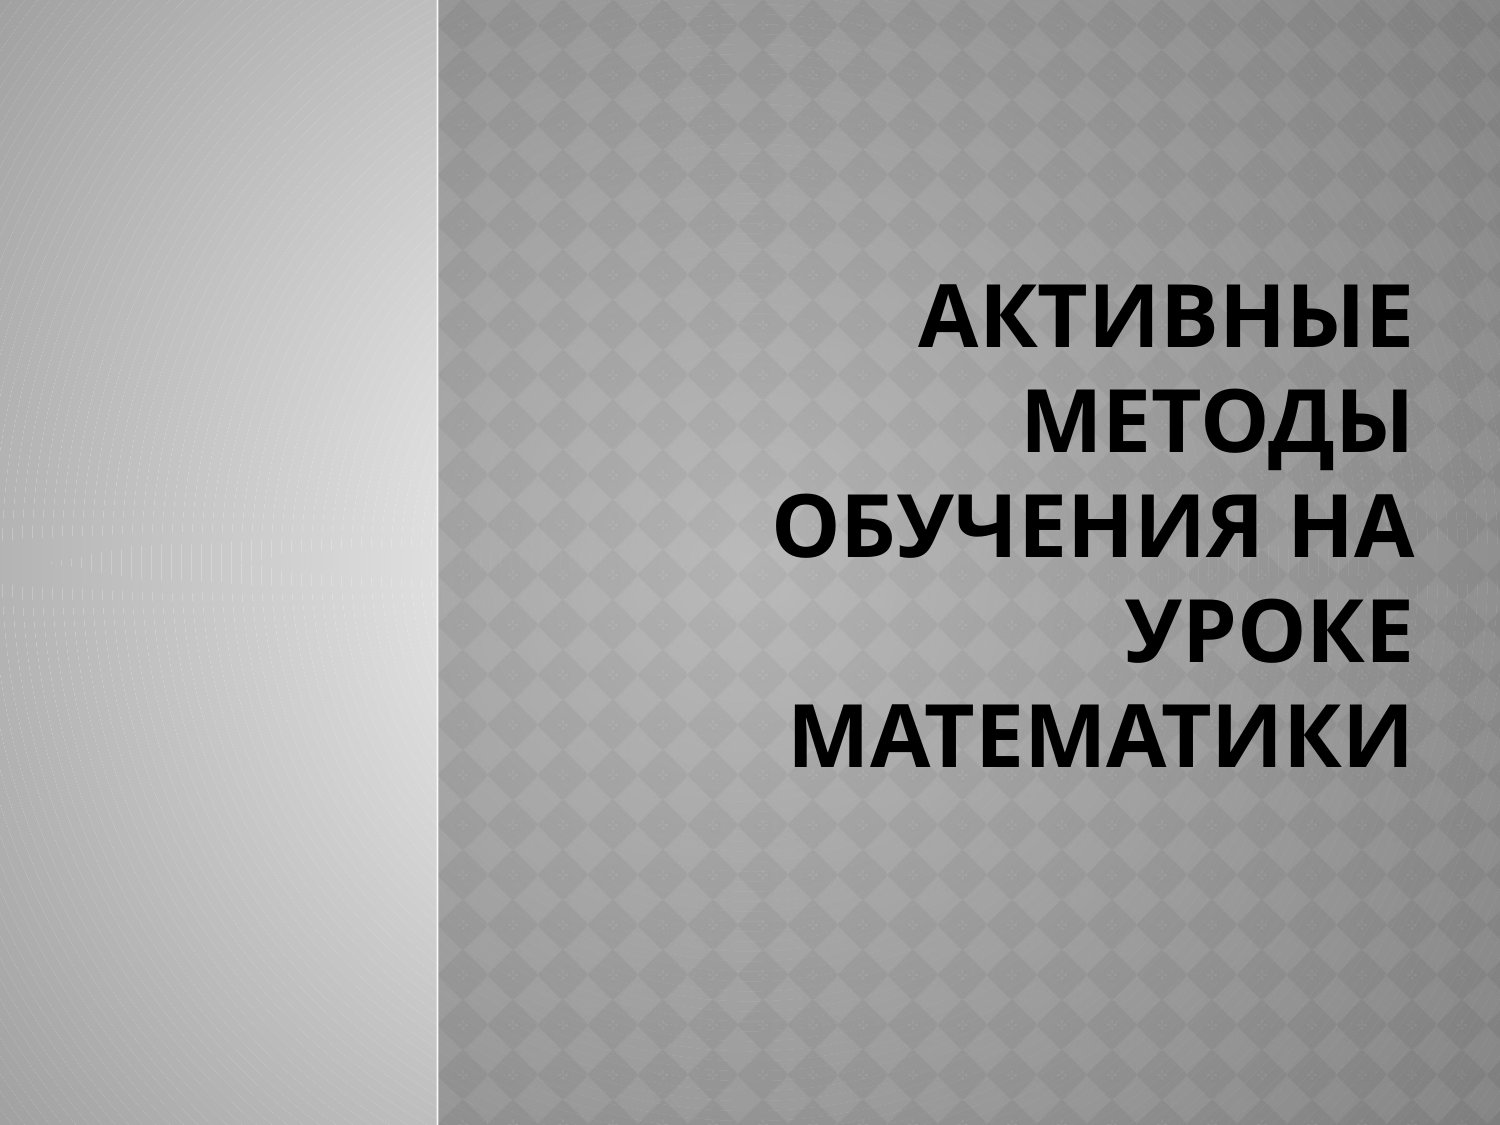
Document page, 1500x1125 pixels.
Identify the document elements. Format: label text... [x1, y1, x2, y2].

title Активные методы обучения на уроке математики [584, 314, 1423, 785]
